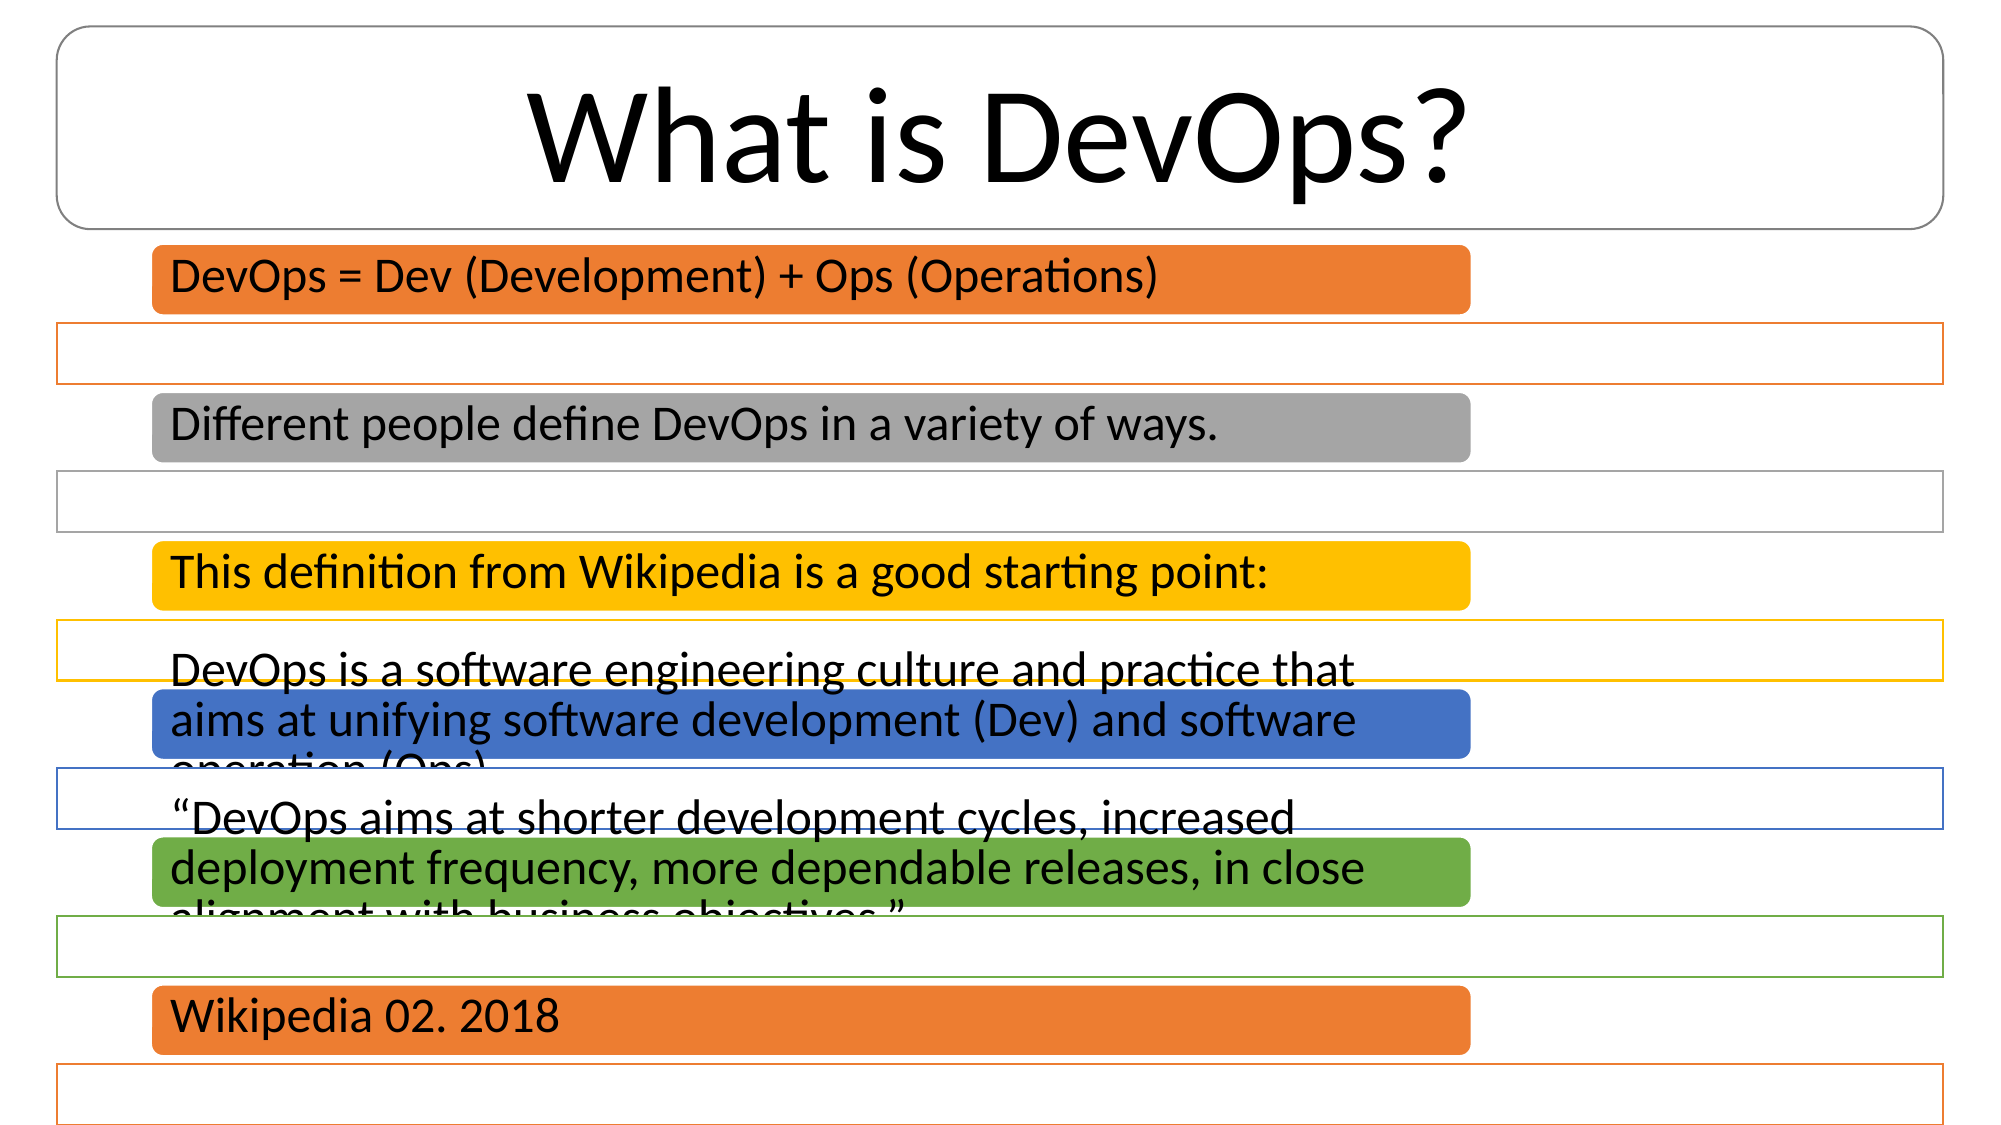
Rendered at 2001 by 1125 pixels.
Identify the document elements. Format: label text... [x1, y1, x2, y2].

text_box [56, 236, 1944, 1125]
text_box What is DevOps? [55, 25, 1945, 231]
